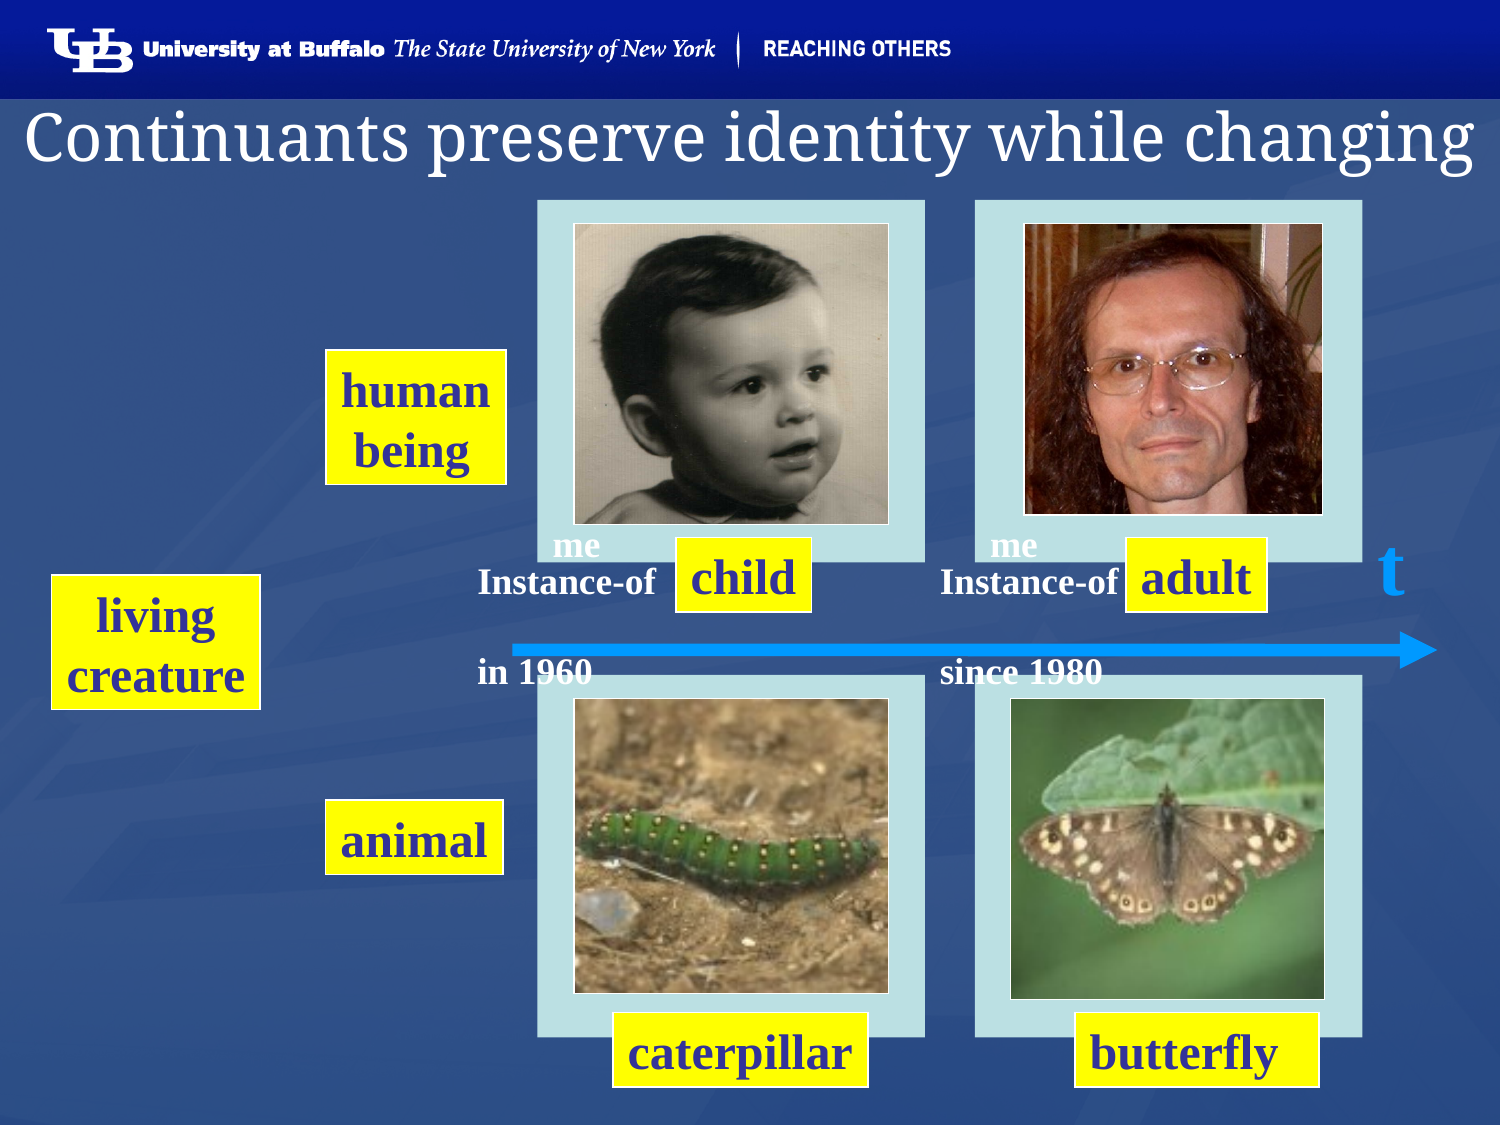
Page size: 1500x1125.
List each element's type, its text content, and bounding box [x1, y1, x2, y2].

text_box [324, 721, 1363, 1090]
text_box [924, 512, 1269, 656]
title Continuants preserve identity while changing [0, 87, 1500, 213]
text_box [537, 199, 926, 348]
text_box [462, 512, 813, 656]
picture [0, 0, 1500, 87]
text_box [974, 199, 1363, 348]
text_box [49, 349, 1438, 712]
